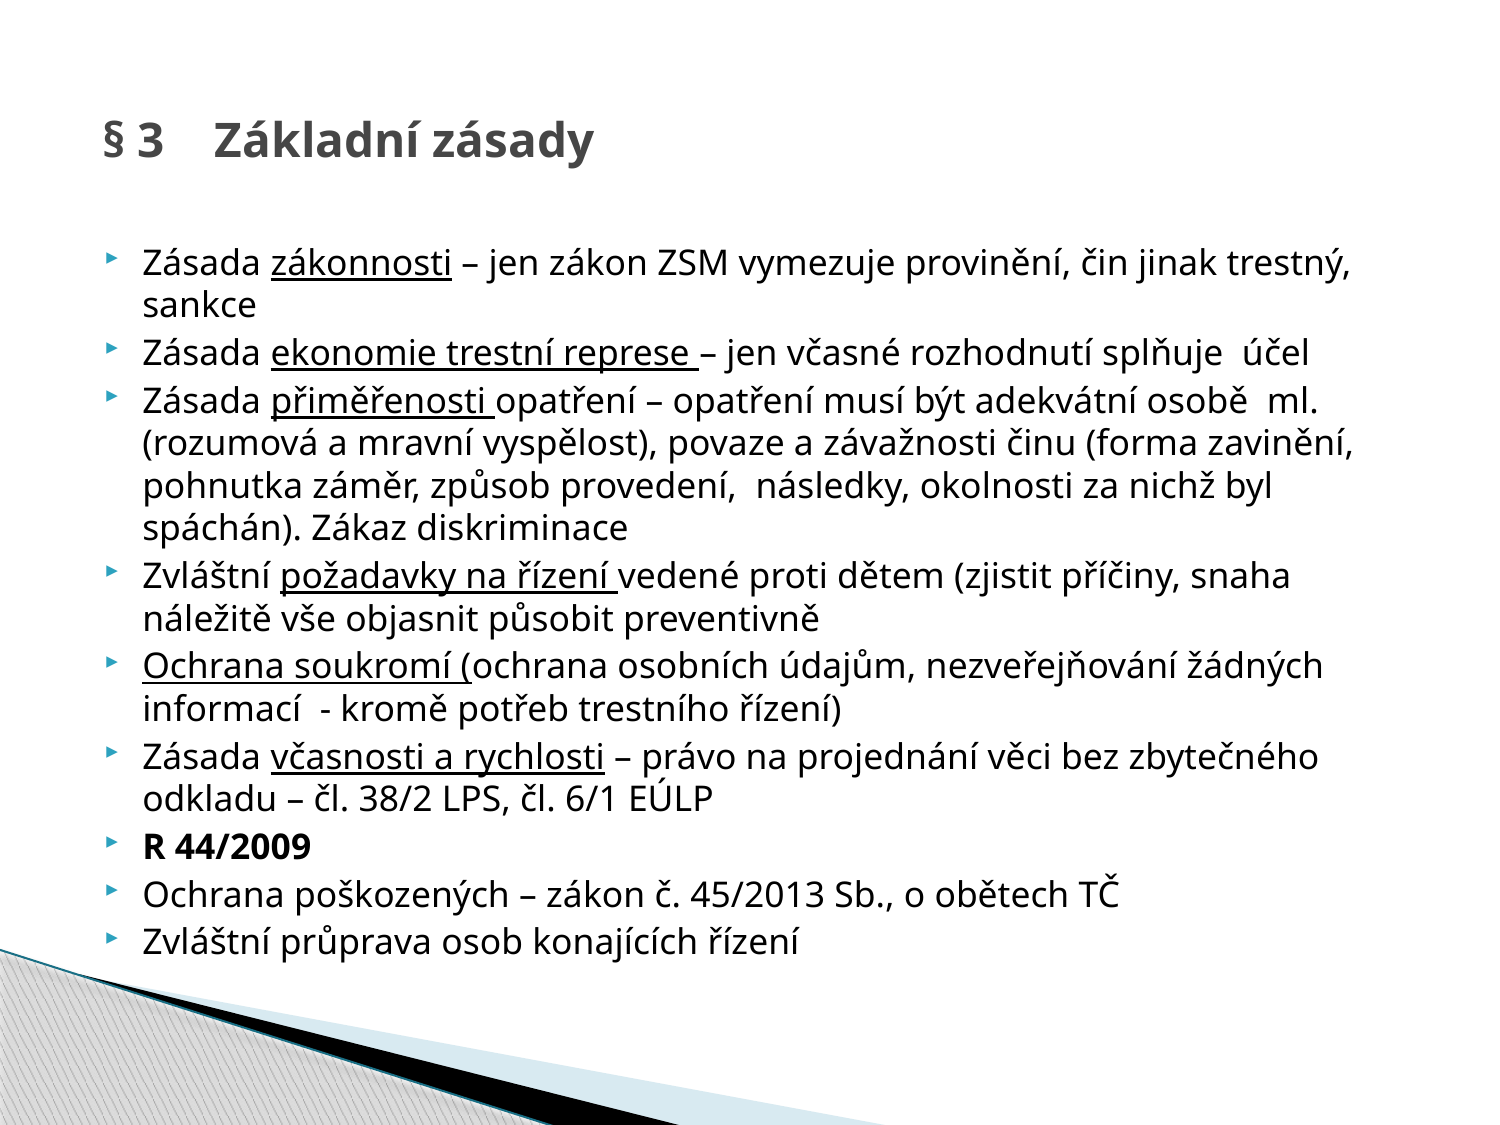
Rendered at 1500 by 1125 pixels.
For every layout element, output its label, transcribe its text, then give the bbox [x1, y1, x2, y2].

title § 3 Základní zásady [75, 45, 1425, 233]
list Zásada zákonnosti – jen zákon ZSM vymezuje provinění, čin jinak trestný, sankce Zásada ekonomie trestní represe – jen včasné rozhodnutí splňuje účel Zásada přiměřenosti opatření – opatření musí být adekvátní osobě ml. (rozumová a mravní vyspělost), povaze a závažnosti činu (forma zavinění, pohnutka záměr, způsob provedení, následky, okolnosti za nichž byl spáchán). Zákaz diskriminace Zvláštní požadavky na řízení vedené proti dětem (zjistit příčiny, snaha náležitě vše objasnit působit preventivně Ochrana soukromí (ochrana osobních údajům, nezveřejňování žádných informací - kromě potřeb trestního řízení) Zásada včasnosti a rychlosti – právo na projednání věci bez zbytečného odkladu – čl. 38/2 LPS, čl. 6/1 EÚLP R 44/2009 Ochrana poškozených – zákon č. 45/2013 Sb., o obětech TČ Zvláštní průprava osob konajících řízení [73, 232, 1424, 975]
